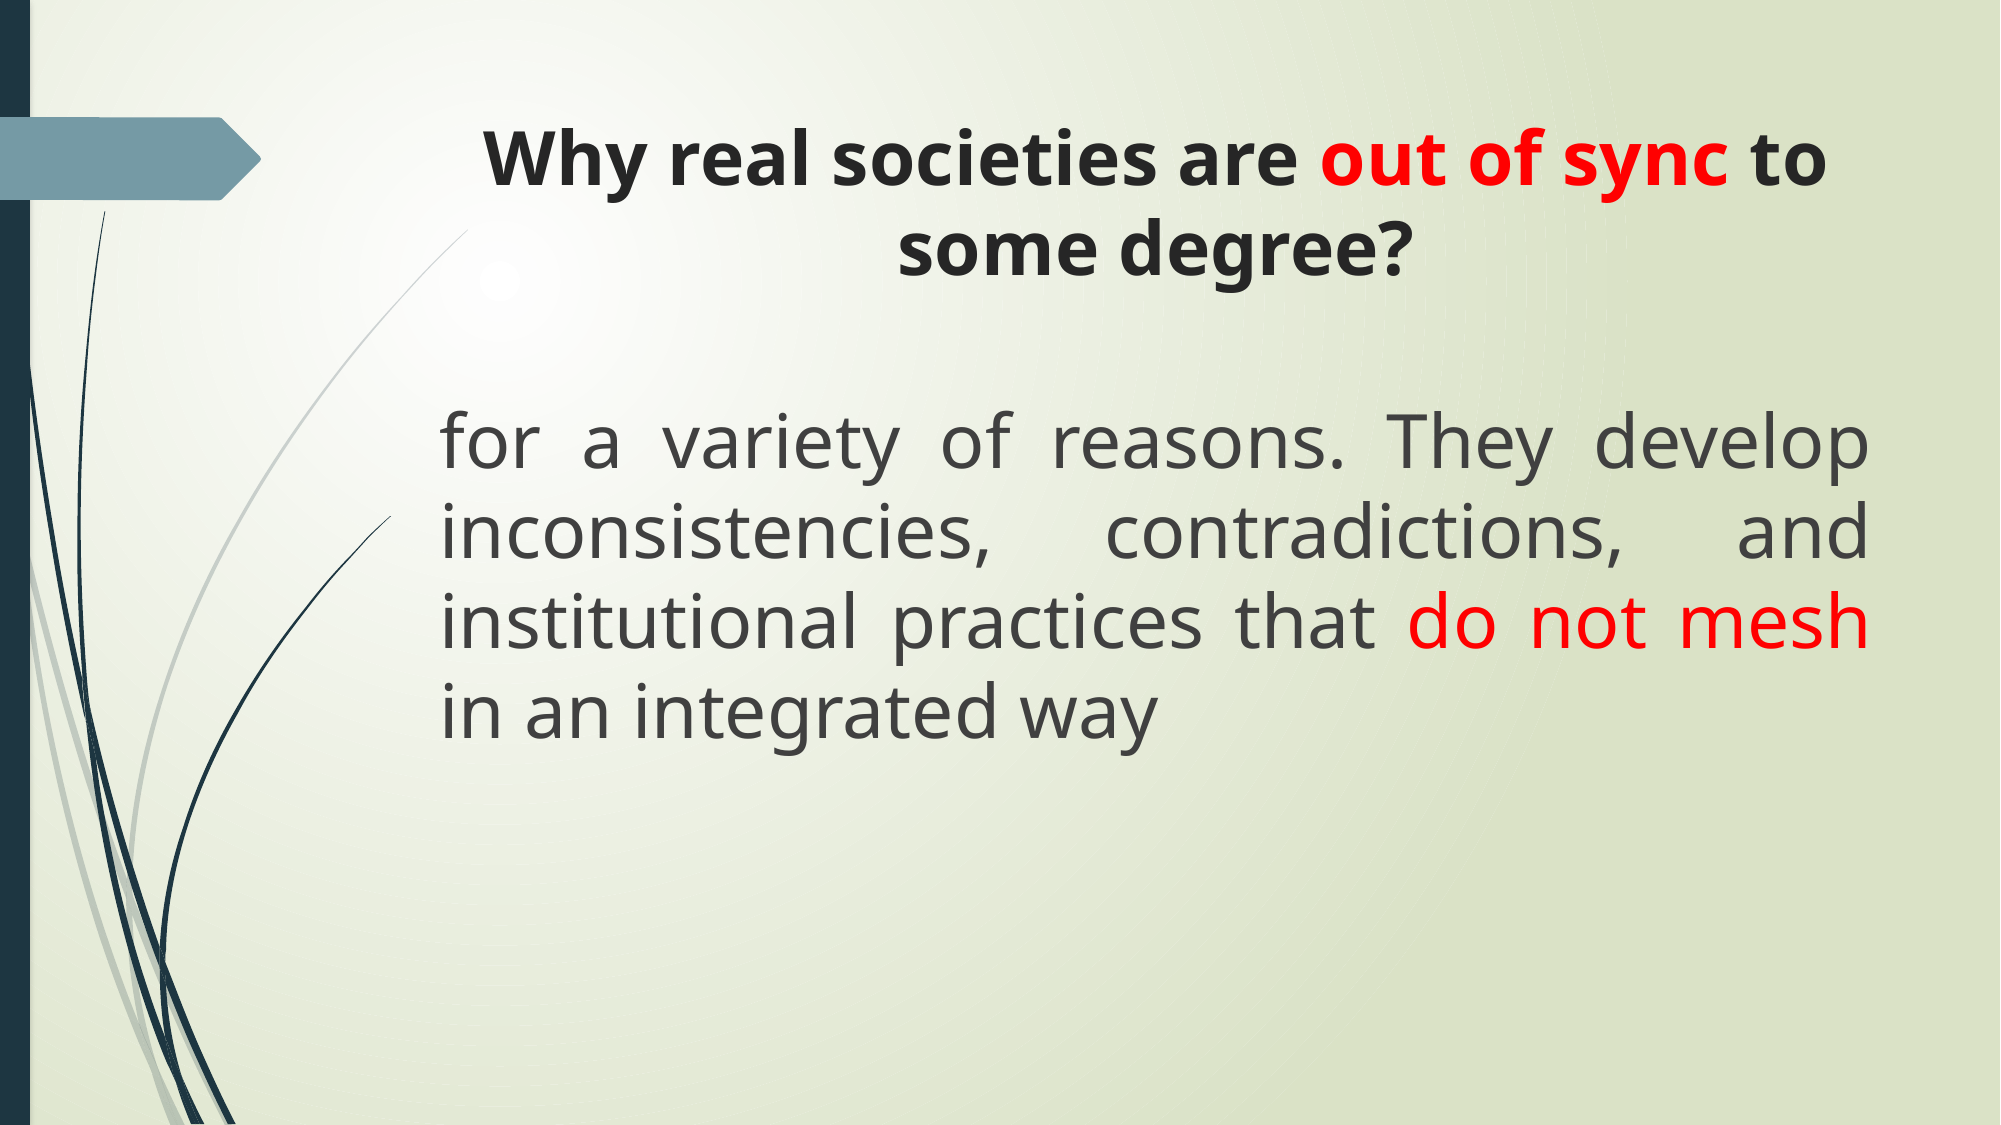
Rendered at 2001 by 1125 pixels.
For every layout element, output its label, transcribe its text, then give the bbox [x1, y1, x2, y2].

list for a variety of reasons. They develop inconsistencies, contradictions, and institutional practices that do not mesh in an integrated way [424, 385, 1888, 839]
title Why real societies are out of sync to some degree? [425, 102, 1888, 313]
